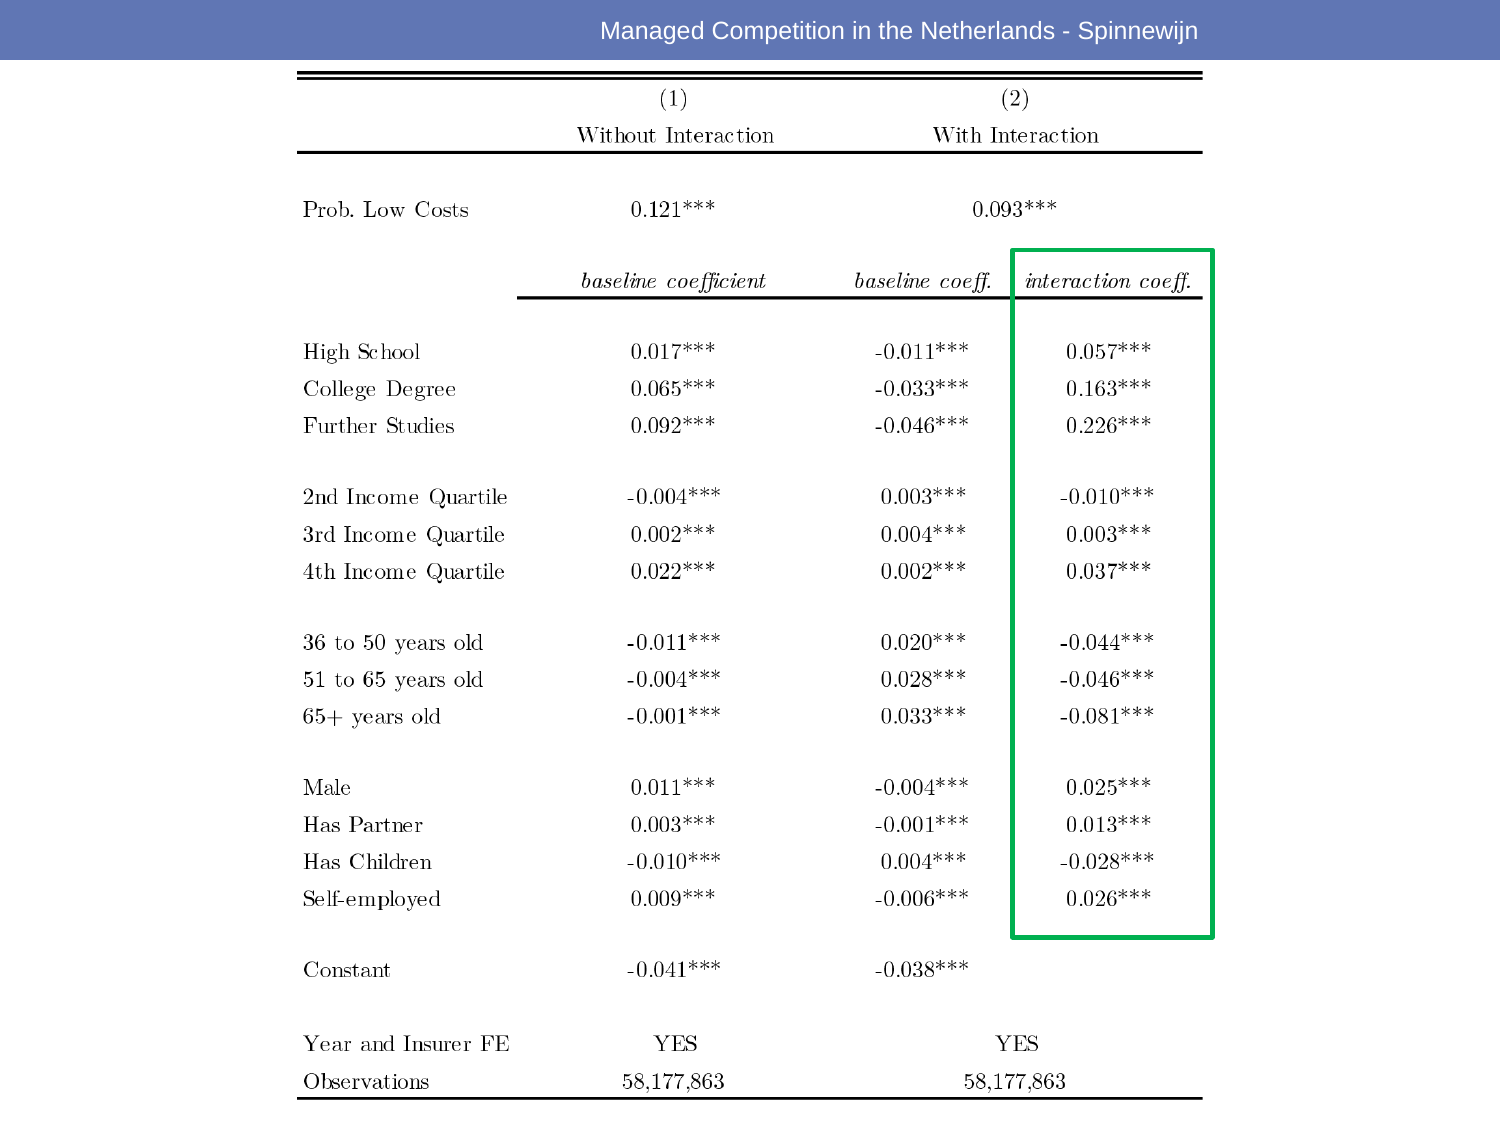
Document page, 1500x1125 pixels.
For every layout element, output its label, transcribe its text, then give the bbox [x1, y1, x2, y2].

picture [297, 71, 1203, 1101]
footer Managed Competition in the Netherlands - Spinnewijn [562, 3, 1238, 57]
